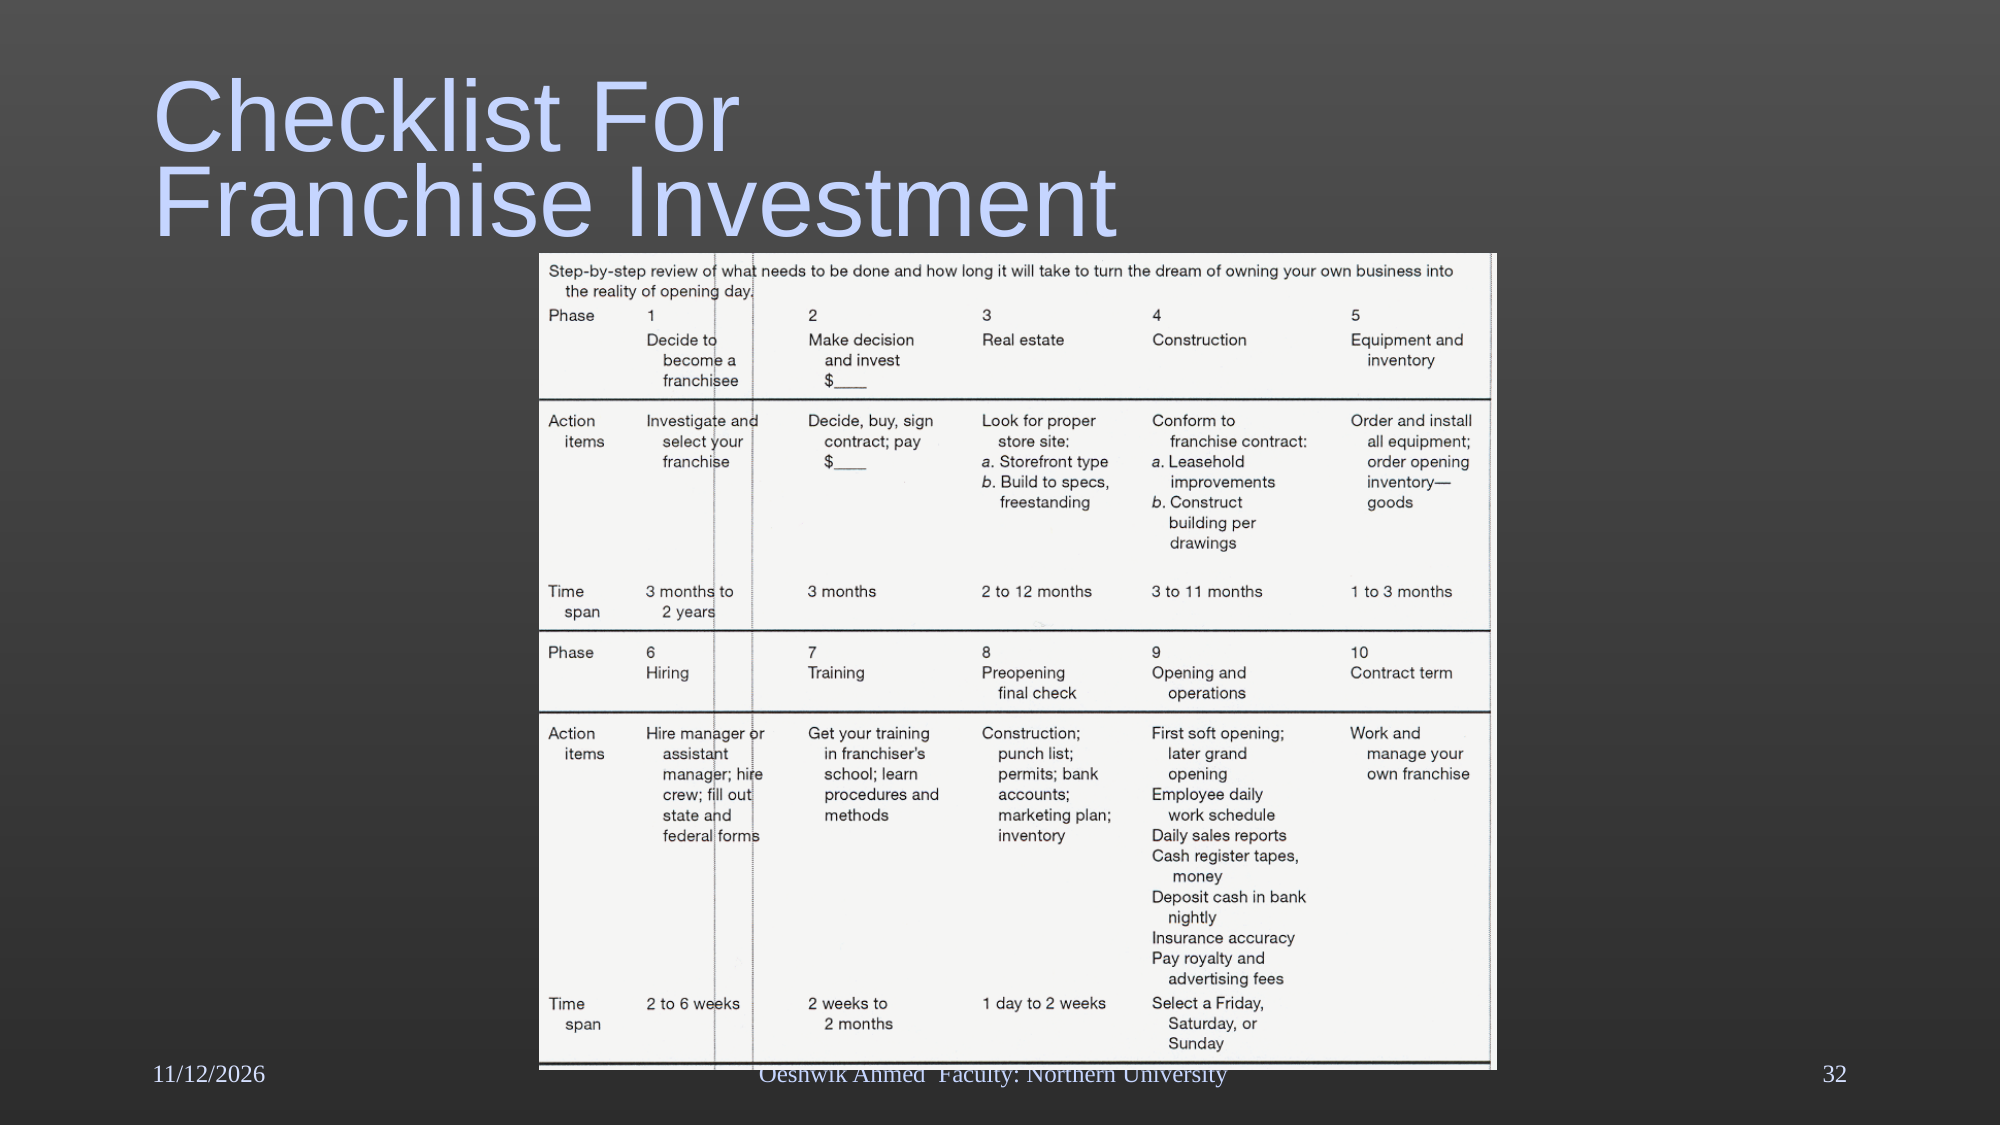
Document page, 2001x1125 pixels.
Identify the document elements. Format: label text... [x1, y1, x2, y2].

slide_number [137, 1042, 588, 1103]
picture [539, 253, 1497, 1070]
title Checklist For Franchise Investment [137, 59, 1863, 278]
footer Oeshwik Ahmed Faculty: Northern University [662, 1070, 1338, 1103]
slide_number 32 [1412, 1042, 1863, 1103]
